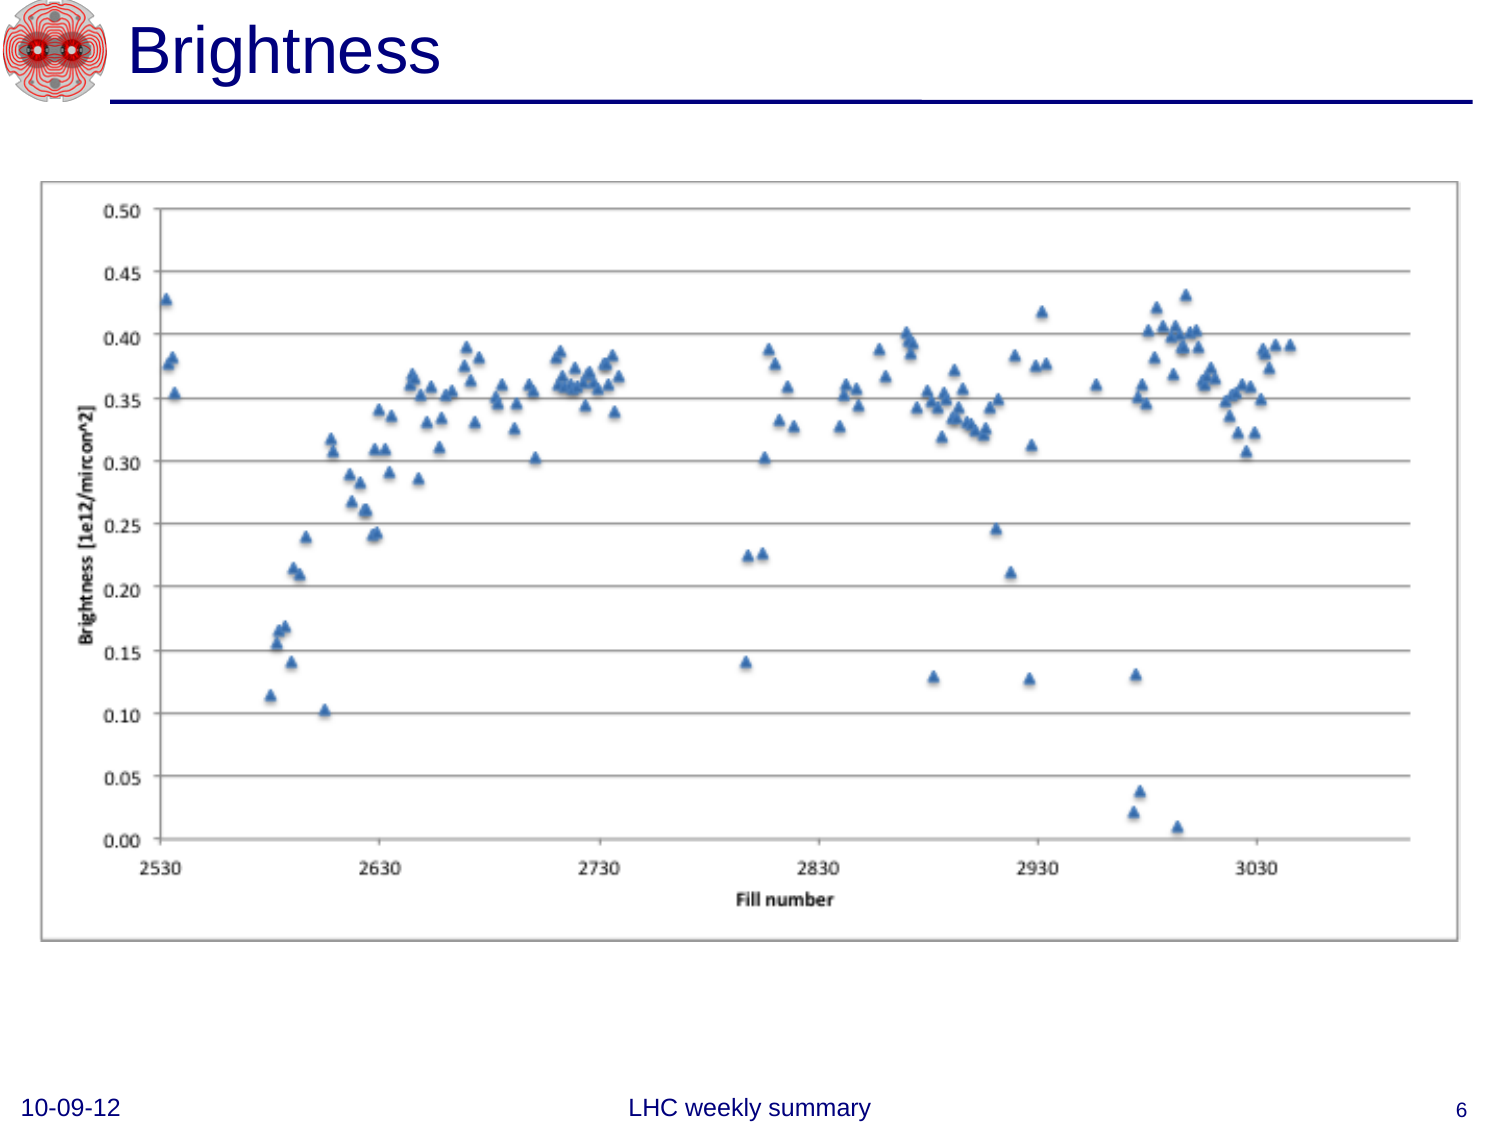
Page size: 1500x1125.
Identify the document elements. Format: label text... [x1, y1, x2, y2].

footer LHC weekly summary [512, 1087, 988, 1125]
title Brightness [111, 3, 1463, 91]
picture [0, 0, 108, 103]
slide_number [5, 1085, 356, 1125]
picture [39, 180, 1461, 942]
slide_number 6 [1131, 1087, 1483, 1125]
